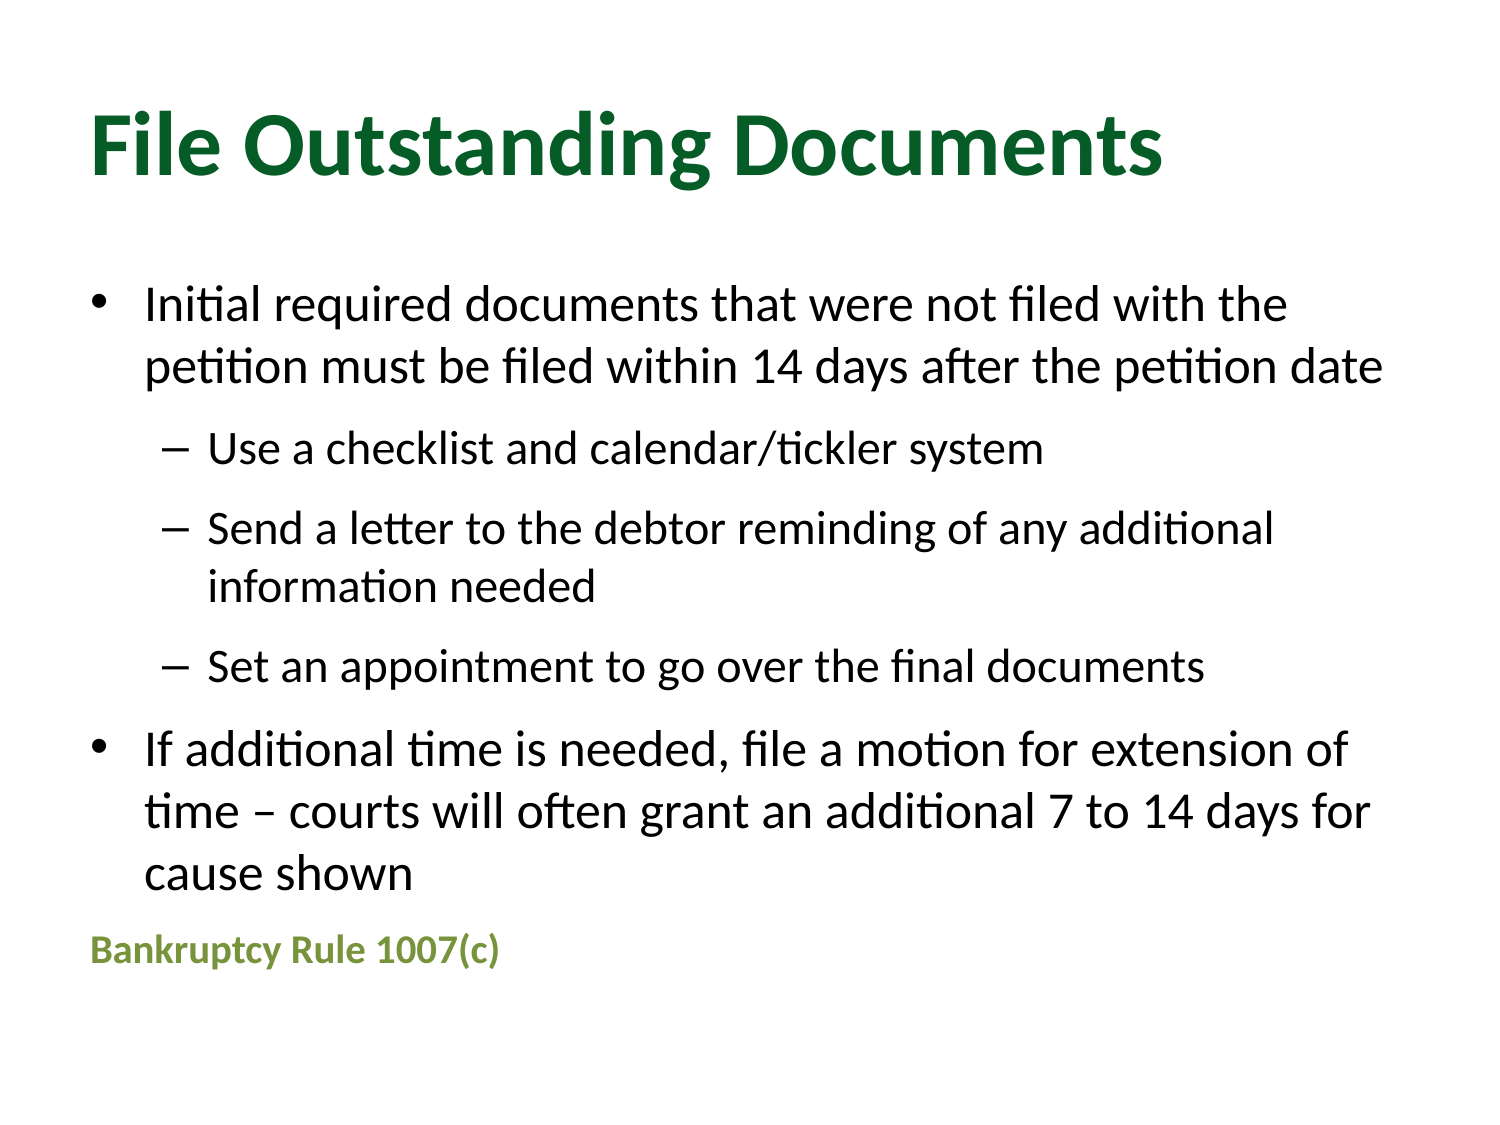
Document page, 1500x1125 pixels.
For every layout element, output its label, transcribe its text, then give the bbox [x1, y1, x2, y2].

title File Outstanding Documents [75, 45, 1425, 233]
list Initial required documents that were not filed with the petition must be filed within 14 days after the petition date Use a checklist and calendar/tickler system Send a letter to the debtor reminding of any additional information needed Set an appointment to go over the final documents If additional time is needed, file a motion for extension of time – courts will often grant an additional 7 to 14 days for cause shown Bankruptcy Rule 1007(c) [75, 262, 1425, 1038]
